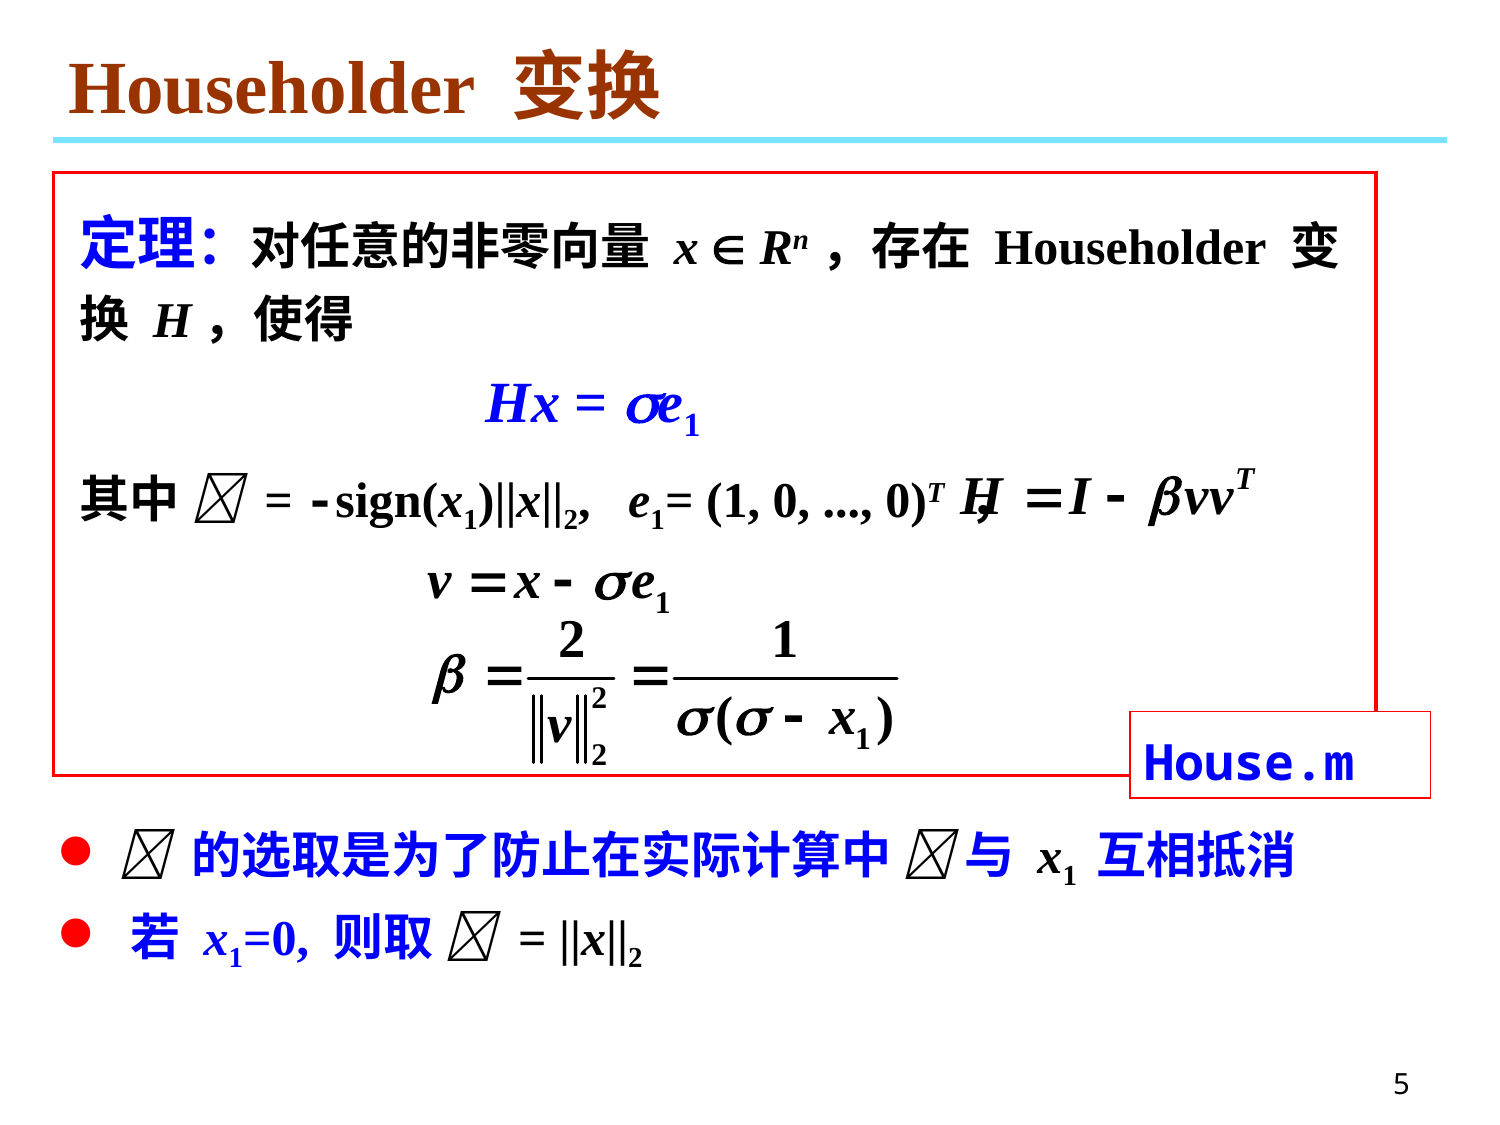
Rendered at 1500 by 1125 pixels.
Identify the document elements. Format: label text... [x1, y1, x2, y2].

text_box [420, 544, 681, 627]
text_box [53, 172, 1376, 776]
title Householder 变换 [53, 0, 964, 137]
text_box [950, 454, 1270, 537]
slide_number 5 [1112, 1037, 1425, 1113]
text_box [423, 605, 907, 779]
text_box 定理：对任意的非零向量 x  Rn，存在 Householder 变换 H，使得 Hx = e1 其中  = -sign(x1)||x||2, e1= (1, 0, ..., 0)T ， [65, 184, 1365, 543]
text_box  的选取是为了防止在实际计算中  与 x1 互相抵消 若 x1=0, 则取  = ||x||2 [42, 802, 1319, 981]
text_box House.m [1129, 711, 1431, 799]
